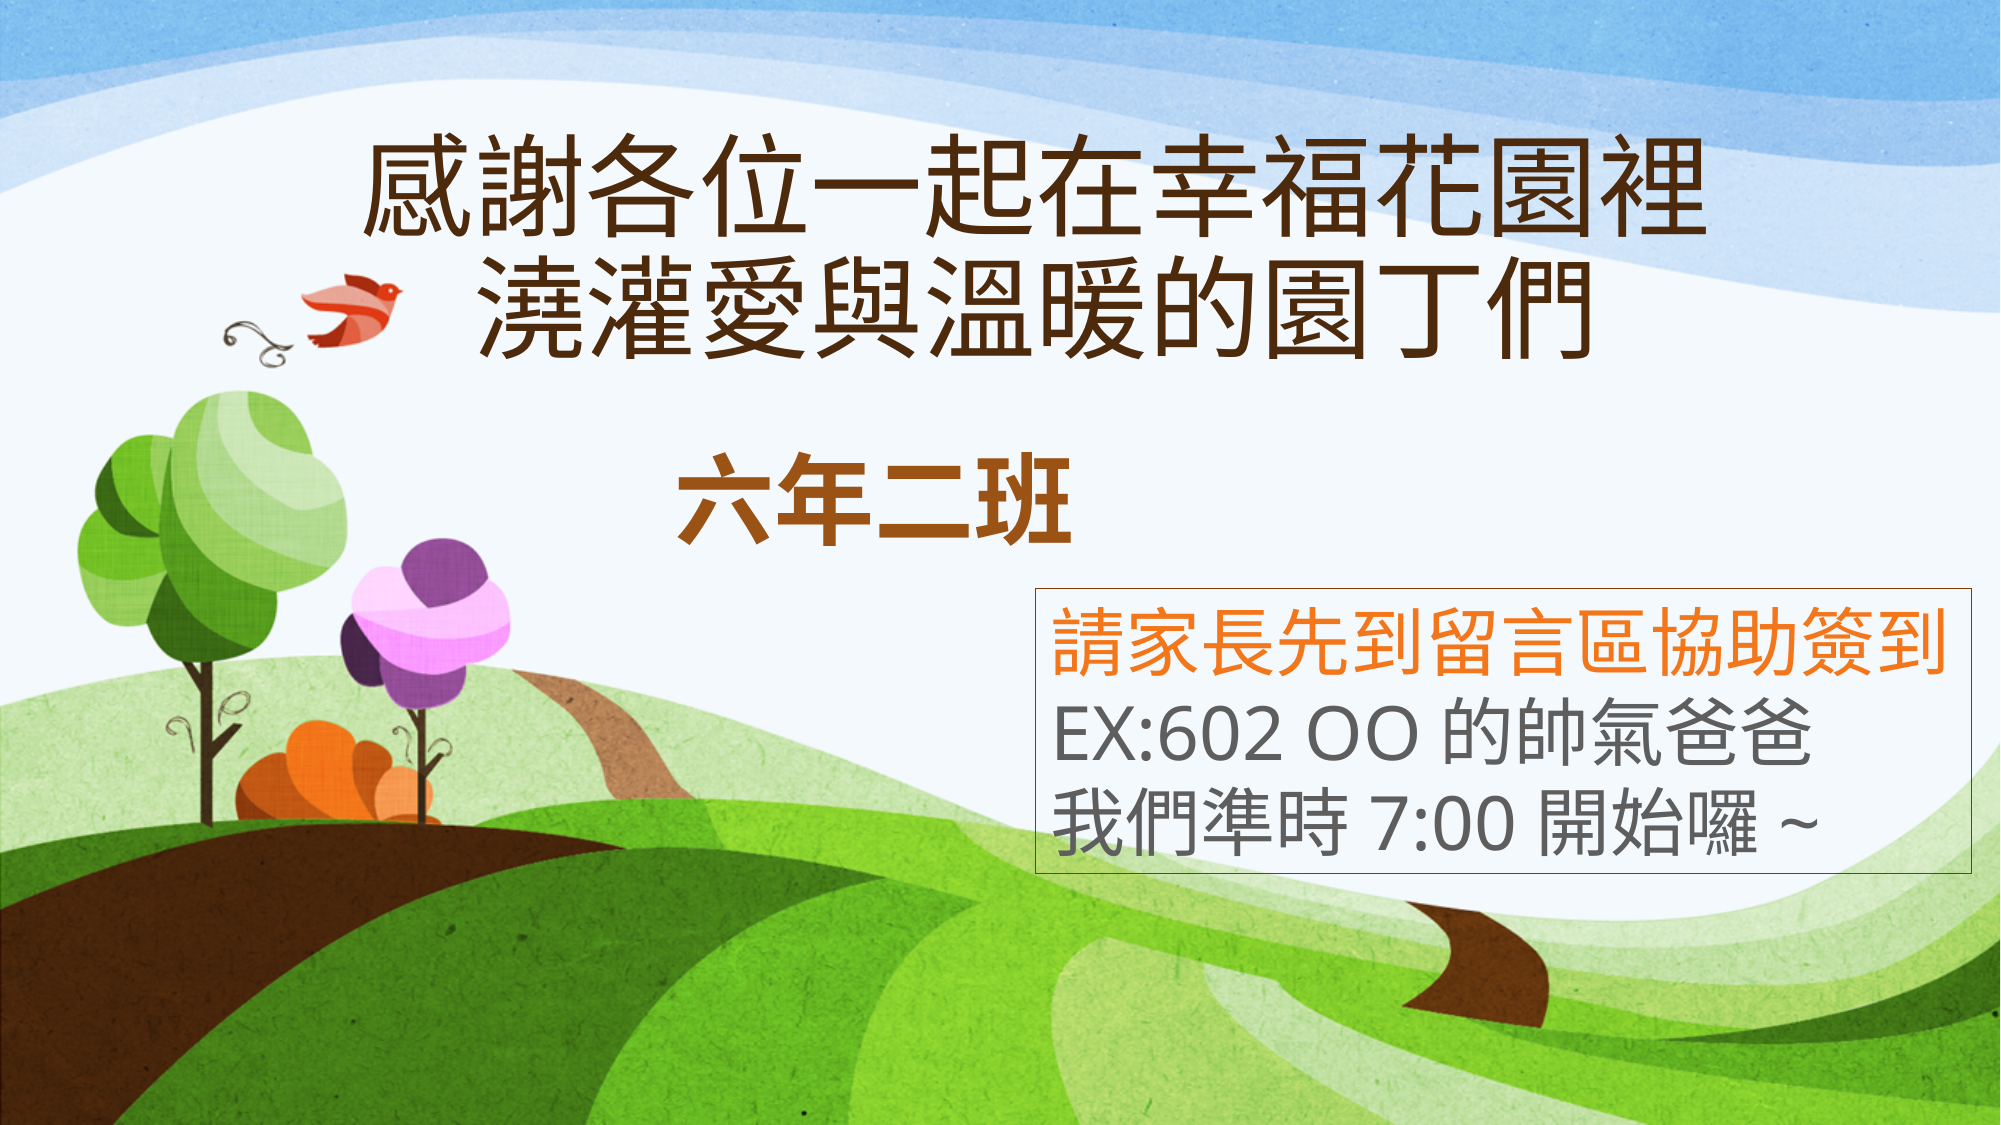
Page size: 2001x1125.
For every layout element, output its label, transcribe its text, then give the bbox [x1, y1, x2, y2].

text_box 請家長先到留言區協助簽到 EX:602 OO的帥氣爸爸 我們準時7:00開始囉~ [1035, 588, 1972, 874]
picture [0, 0, 2001, 1125]
title 感謝各位一起在幸福花園裡 澆灌愛與溫暖的園丁們 [264, 82, 1807, 383]
subtitle 六年二班 [659, 429, 1209, 580]
